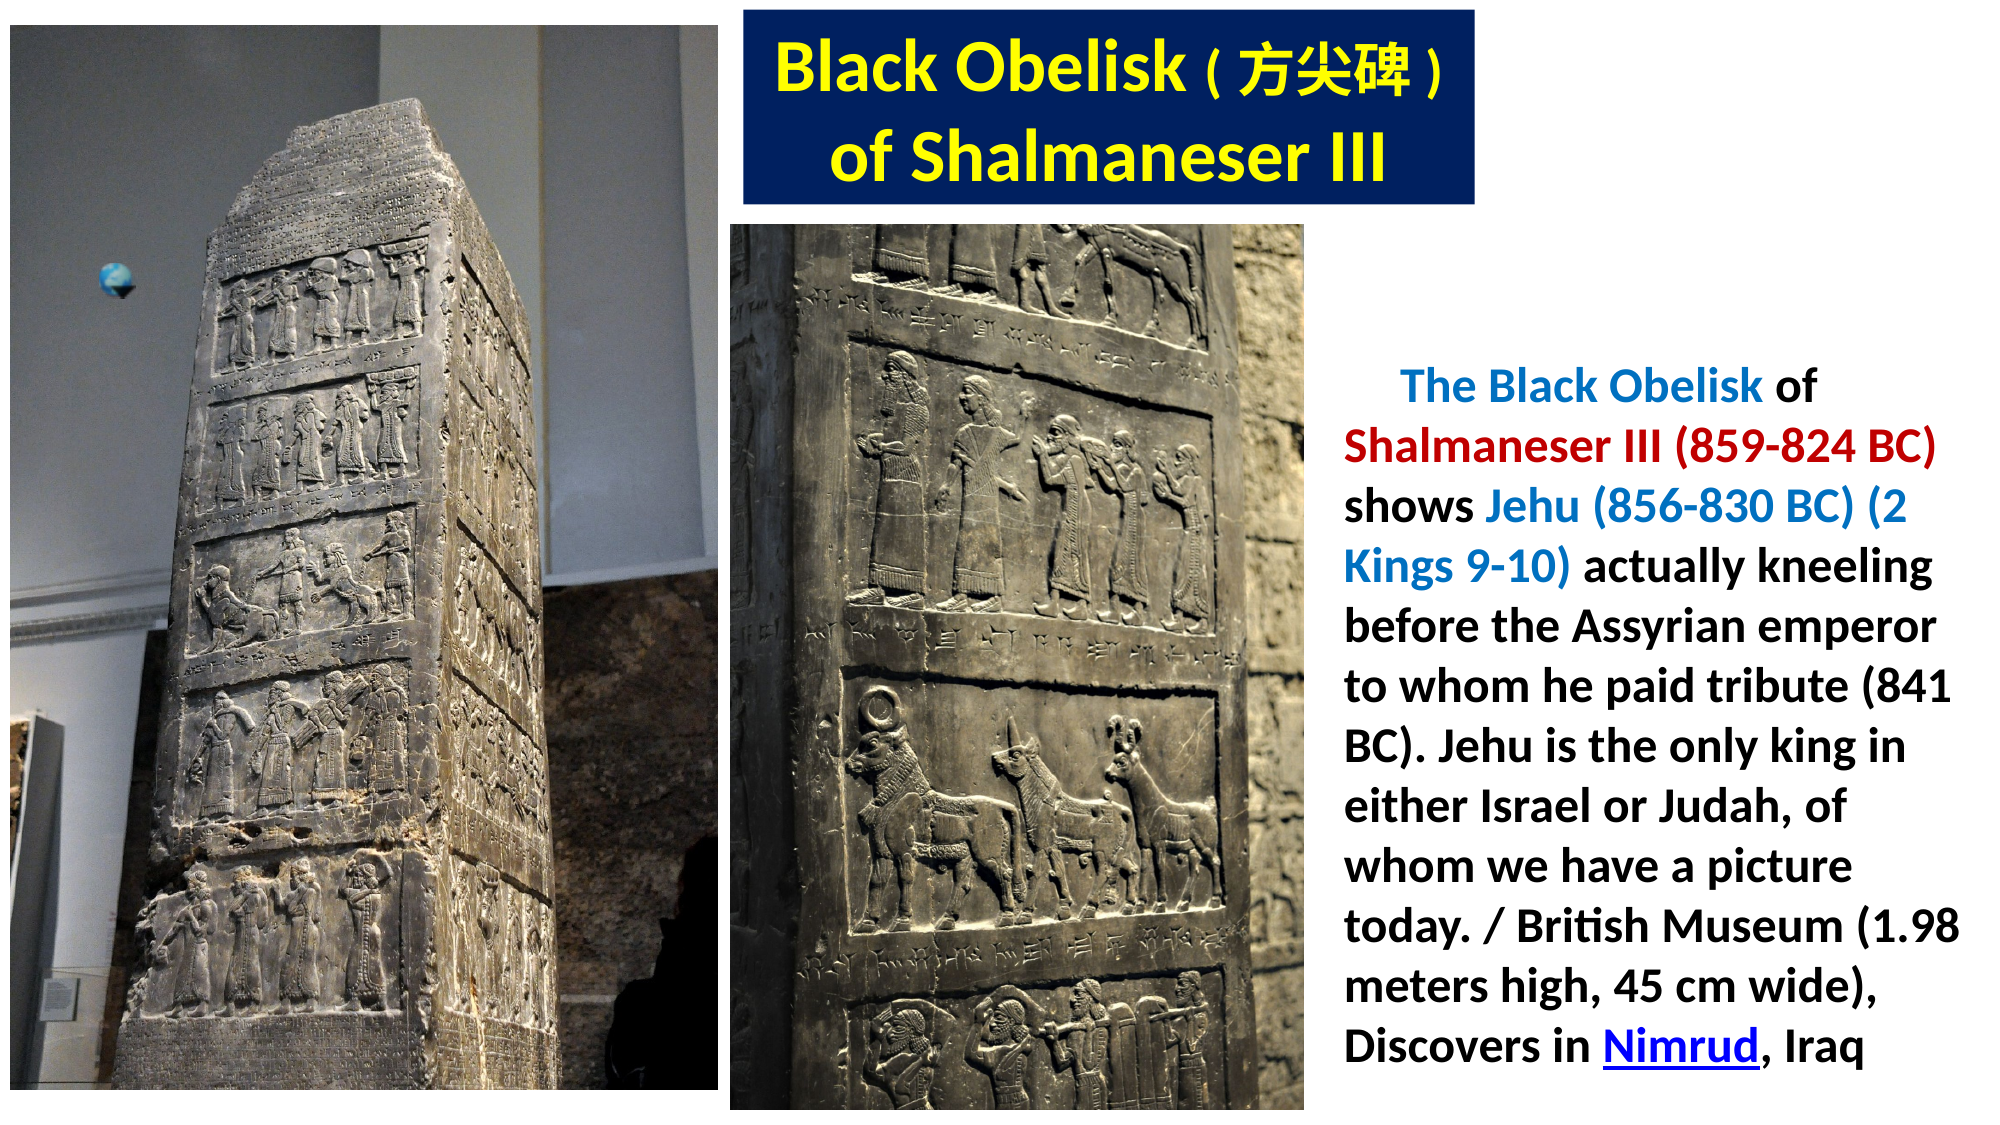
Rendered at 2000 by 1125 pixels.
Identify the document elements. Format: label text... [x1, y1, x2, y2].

picture [730, 224, 1304, 1111]
text_box Black Obelisk (方尖碑) of Shalmaneser III [743, 9, 1475, 205]
picture [9, 24, 718, 1091]
text_box The Black Obelisk of Shalmaneser III (859-824 BC) shows Jehu (856-830 BC) (2 Kings 9-10) actually kneeling before the Assyrian emperor to whom he paid tribute (841 BC). Jehu is the only king in either Israel or Judah, of whom we have a picture today. / British Museum (1.98 meters high, 45 cm wide), Discovers in Nimrud, Iraq [1323, 342, 1987, 1083]
